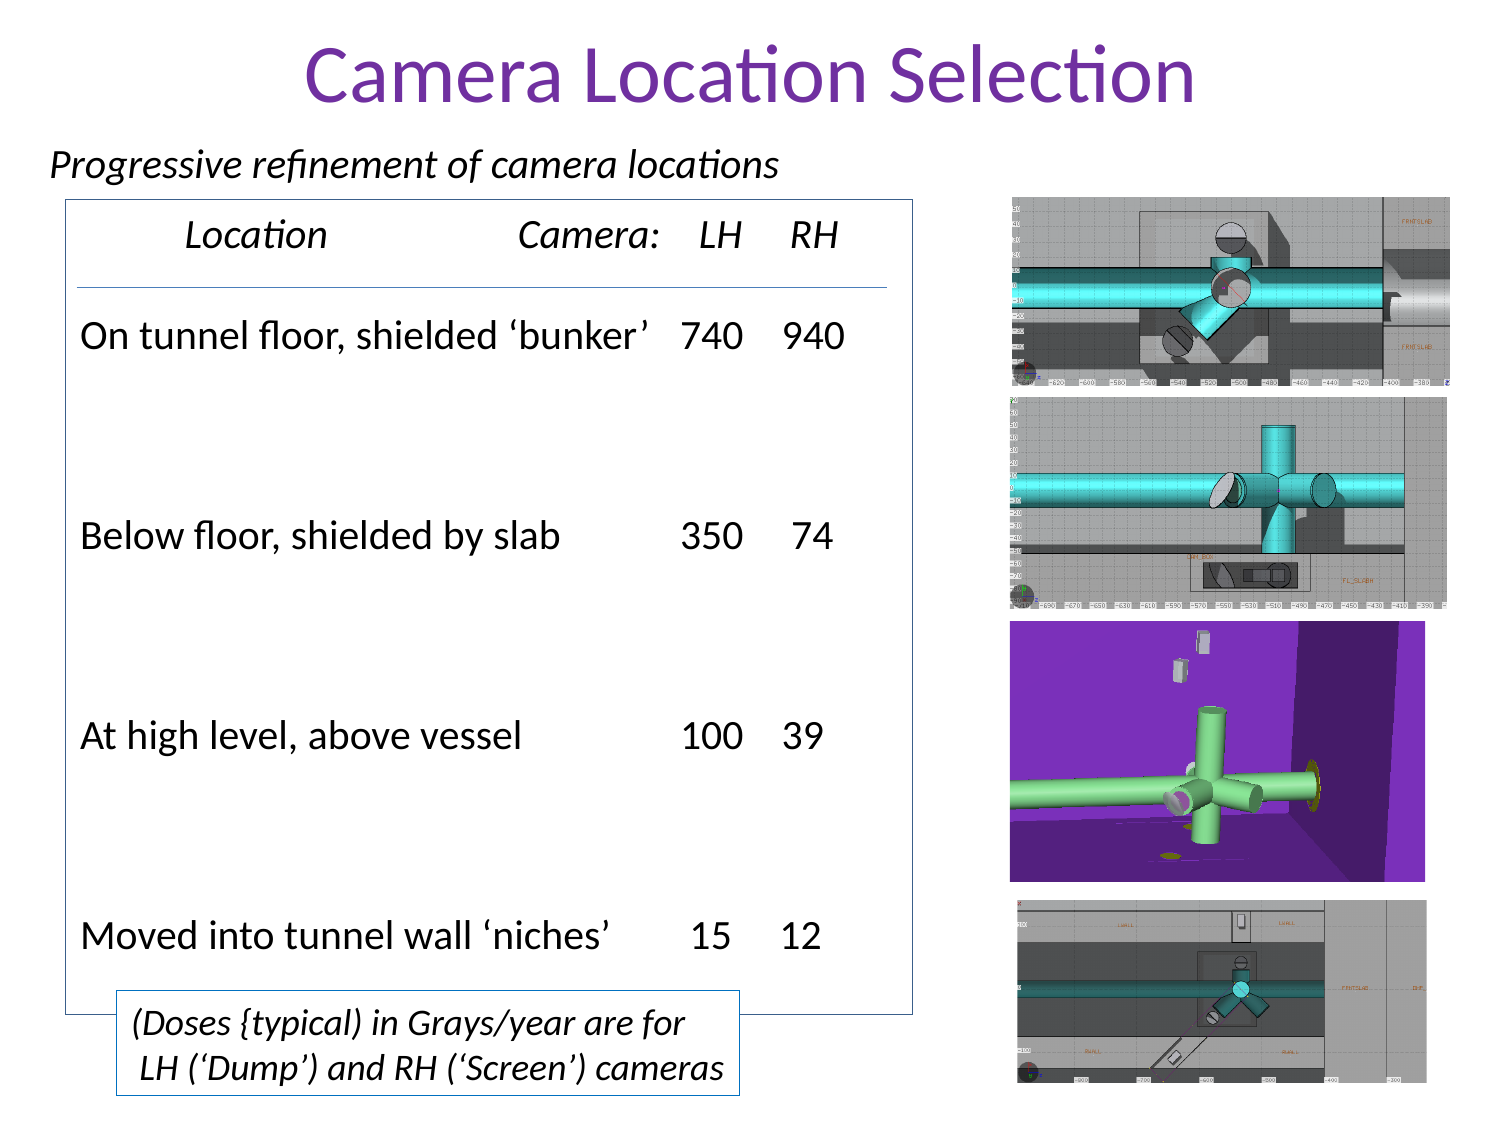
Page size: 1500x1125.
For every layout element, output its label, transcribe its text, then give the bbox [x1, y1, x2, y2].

text_box Camera Location Selection [76, 12, 1427, 125]
picture [1009, 397, 1447, 610]
picture [1012, 197, 1450, 386]
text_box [64, 199, 913, 1024]
text_box (Doses {typical) in Grays/year are for LH (‘Dump’) and RH (‘Screen’) cameras [116, 1031, 740, 1096]
text_box Progressive refinement of camera locations [34, 129, 796, 195]
picture [1009, 621, 1426, 882]
picture [1017, 900, 1427, 1083]
